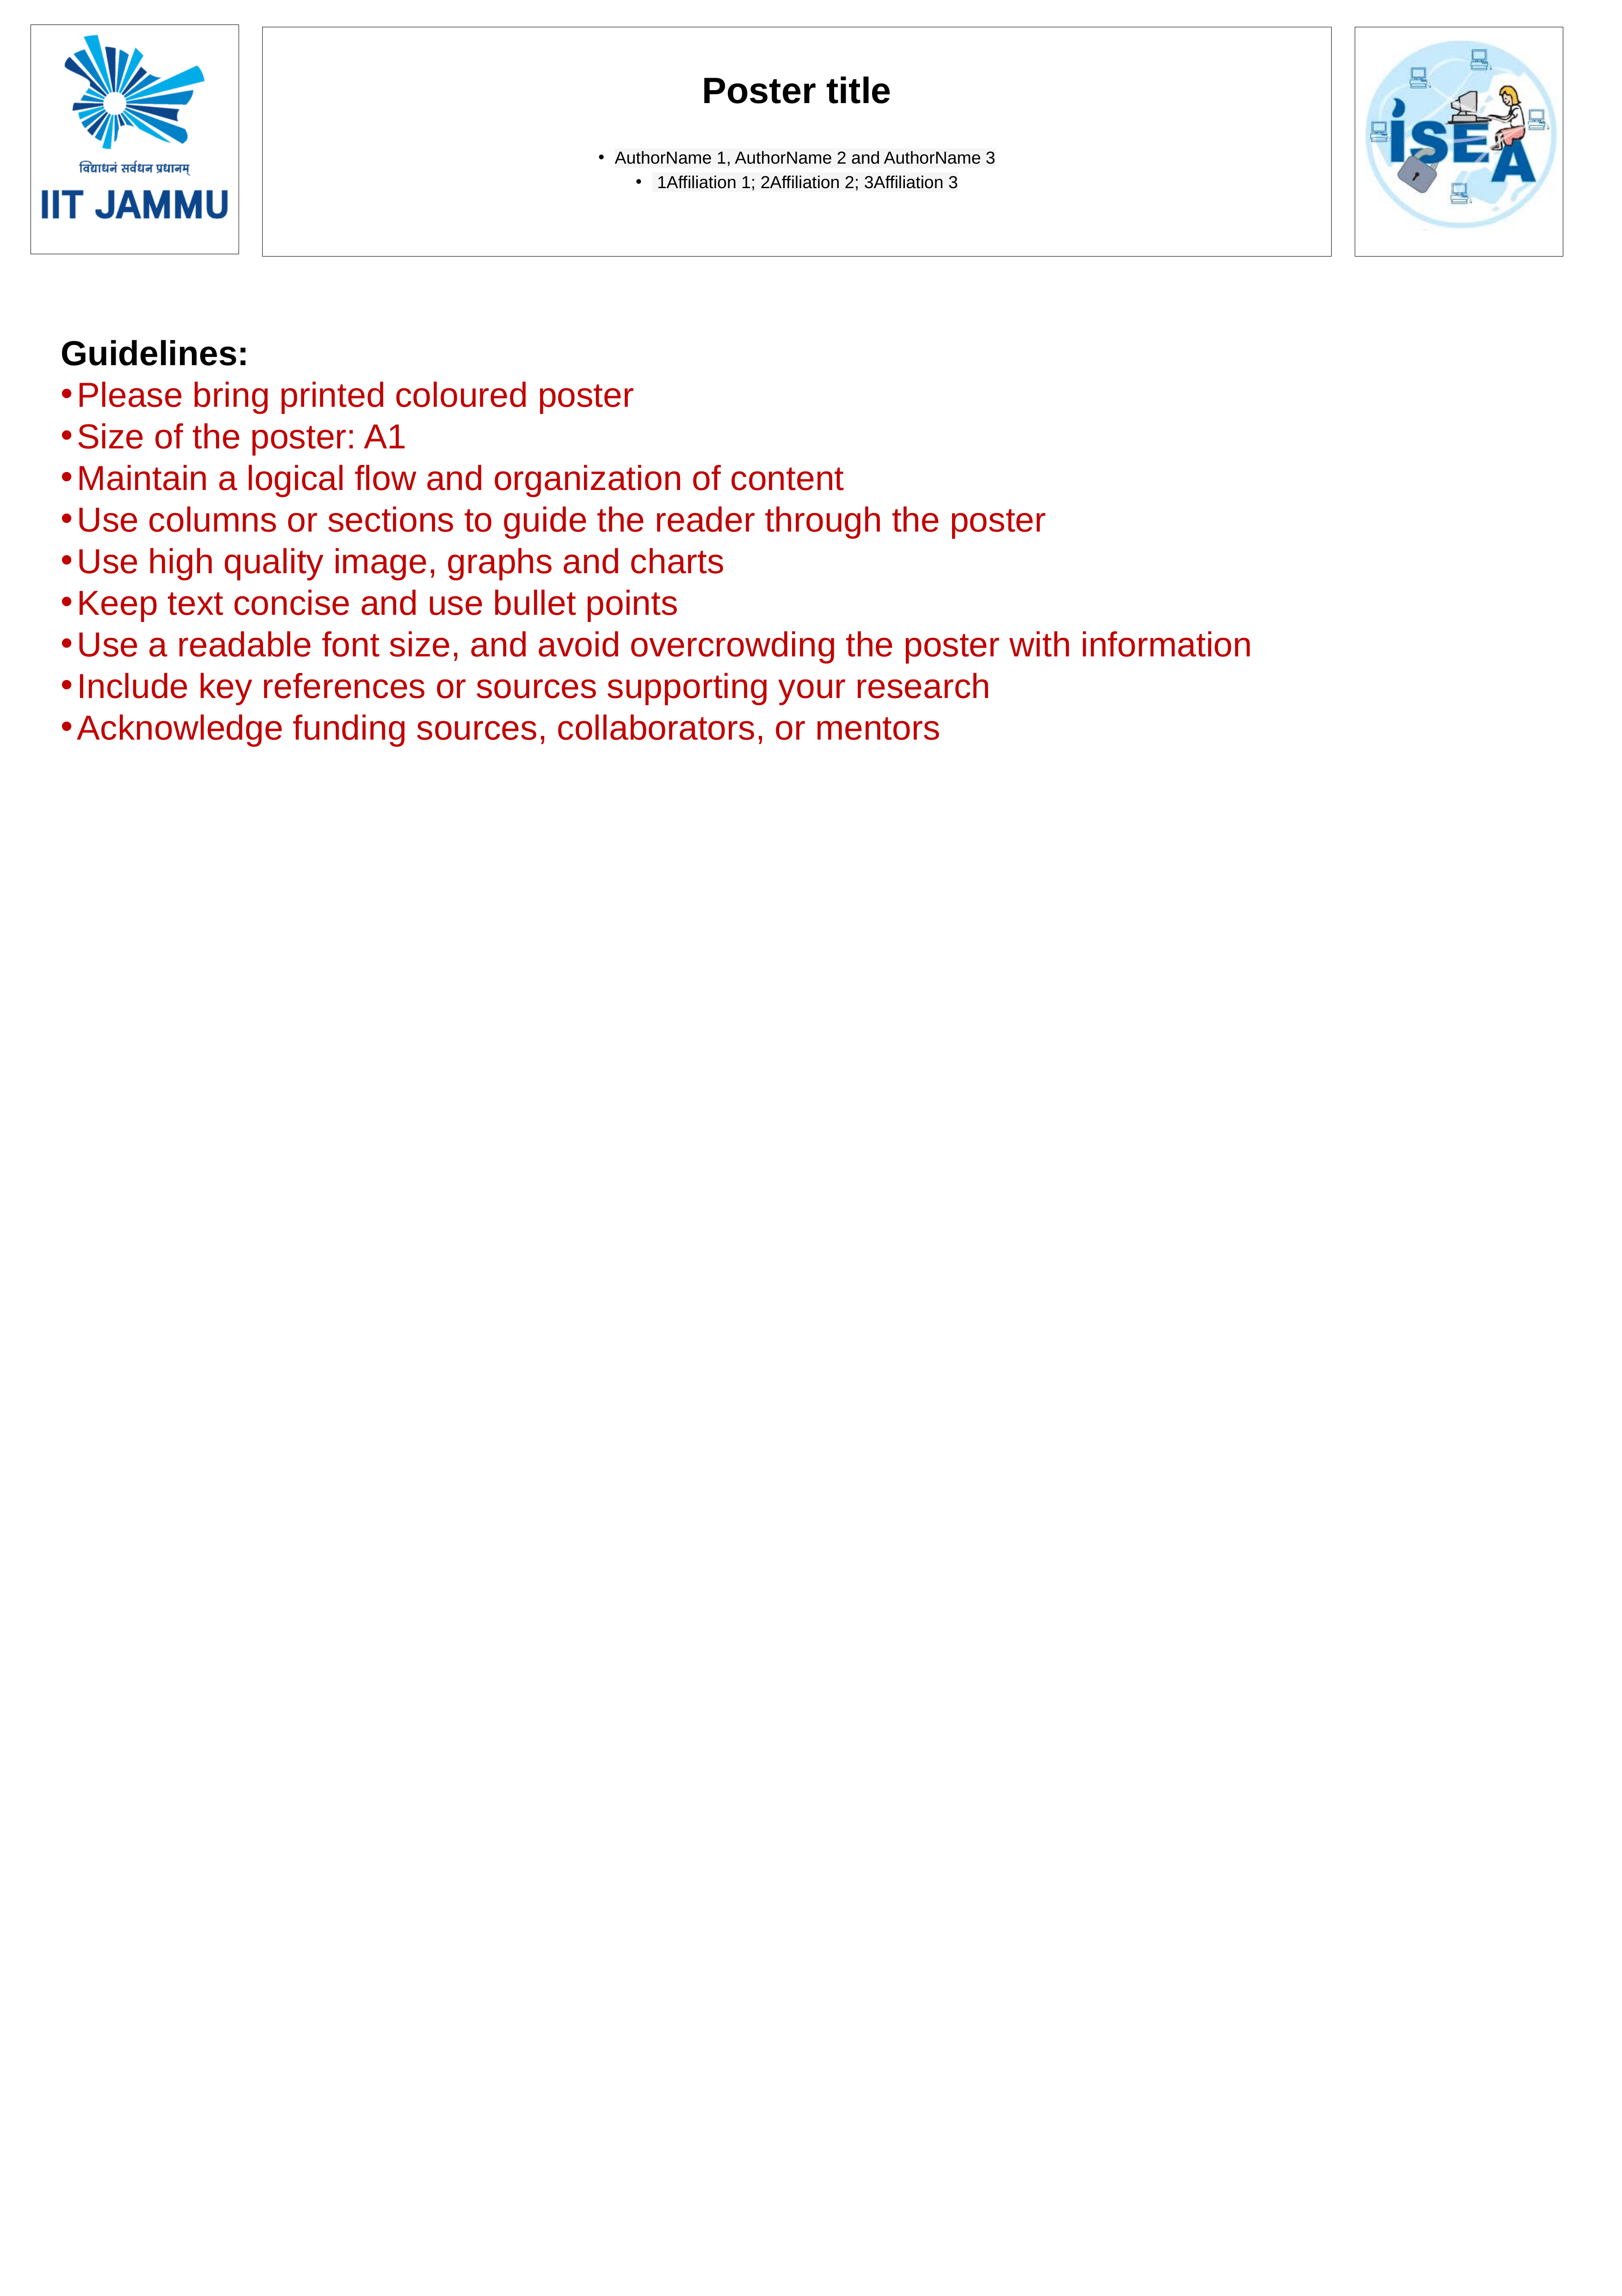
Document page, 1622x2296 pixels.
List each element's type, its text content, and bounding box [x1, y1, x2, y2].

text_box Guidelines: Please bring printed coloured poster Size of the poster: A1 Maintain a logical flow and organization of content Use columns or sections to guide the reader through the poster Use high quality image, graphs and charts Keep text concise and use bullet points Use a readable font size, and avoid overcrowding the poster with information Include key references or sources supporting your research Acknowledge funding sources, collaborators, or mentors [54, 327, 1508, 792]
text_box Poster title AuthorName 1, AuthorName 2 and AuthorName 3​ 1Affiliation 1; 2Affiliation 2​; 3Affiliation 3 ​ [262, 26, 1332, 256]
text_box ​ [31, 24, 239, 254]
picture [1365, 40, 1557, 231]
text_box [1355, 26, 1563, 256]
picture [41, 34, 228, 220]
